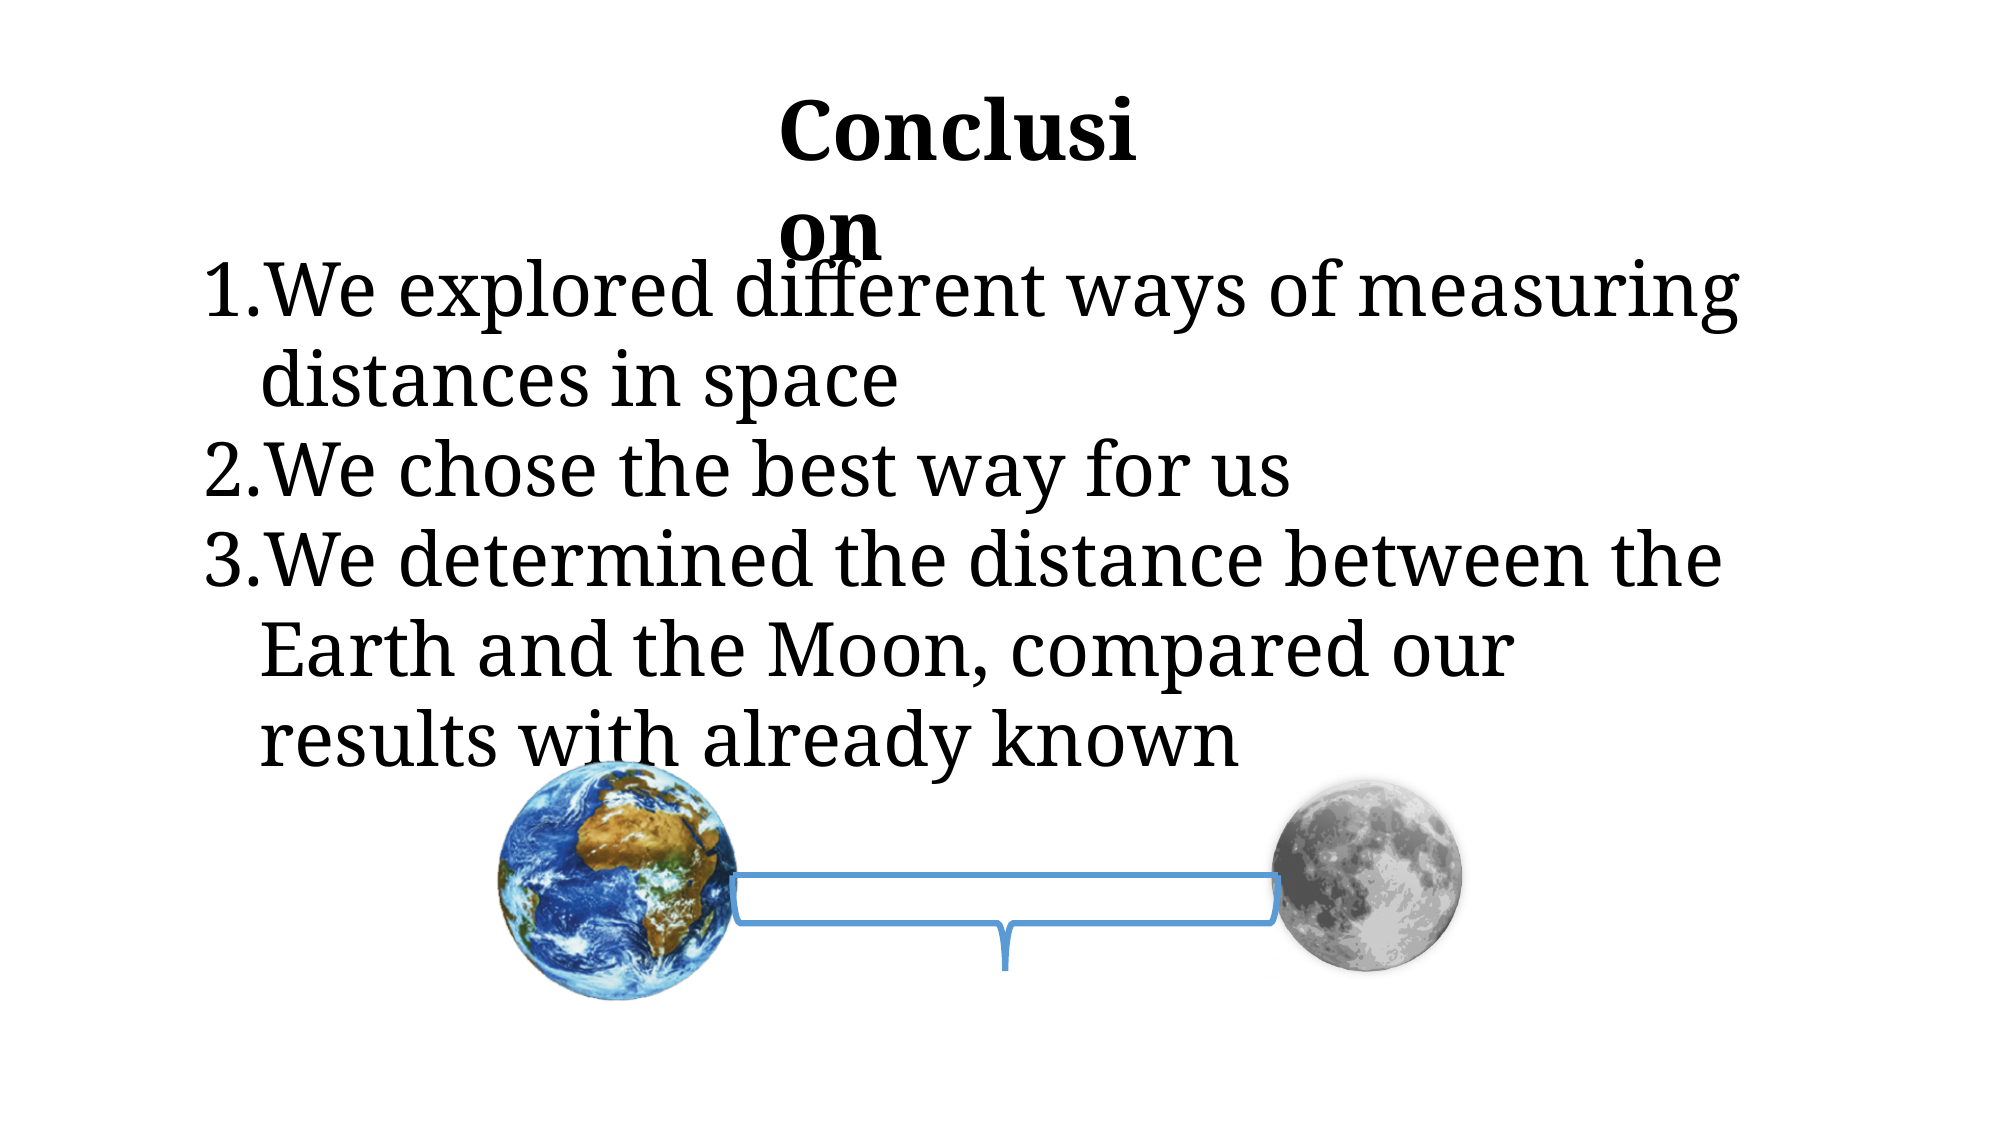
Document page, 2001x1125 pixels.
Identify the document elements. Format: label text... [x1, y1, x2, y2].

text_box [798, 876, 1261, 972]
text_box We explored different ways of measuring distances in space We chose the best way for us We determined the distance between the Earth and the Moon, compared our results with already known [188, 234, 1775, 790]
picture [1261, 770, 1471, 981]
text_box Conclusion [762, 69, 1200, 234]
picture [436, 726, 798, 1024]
